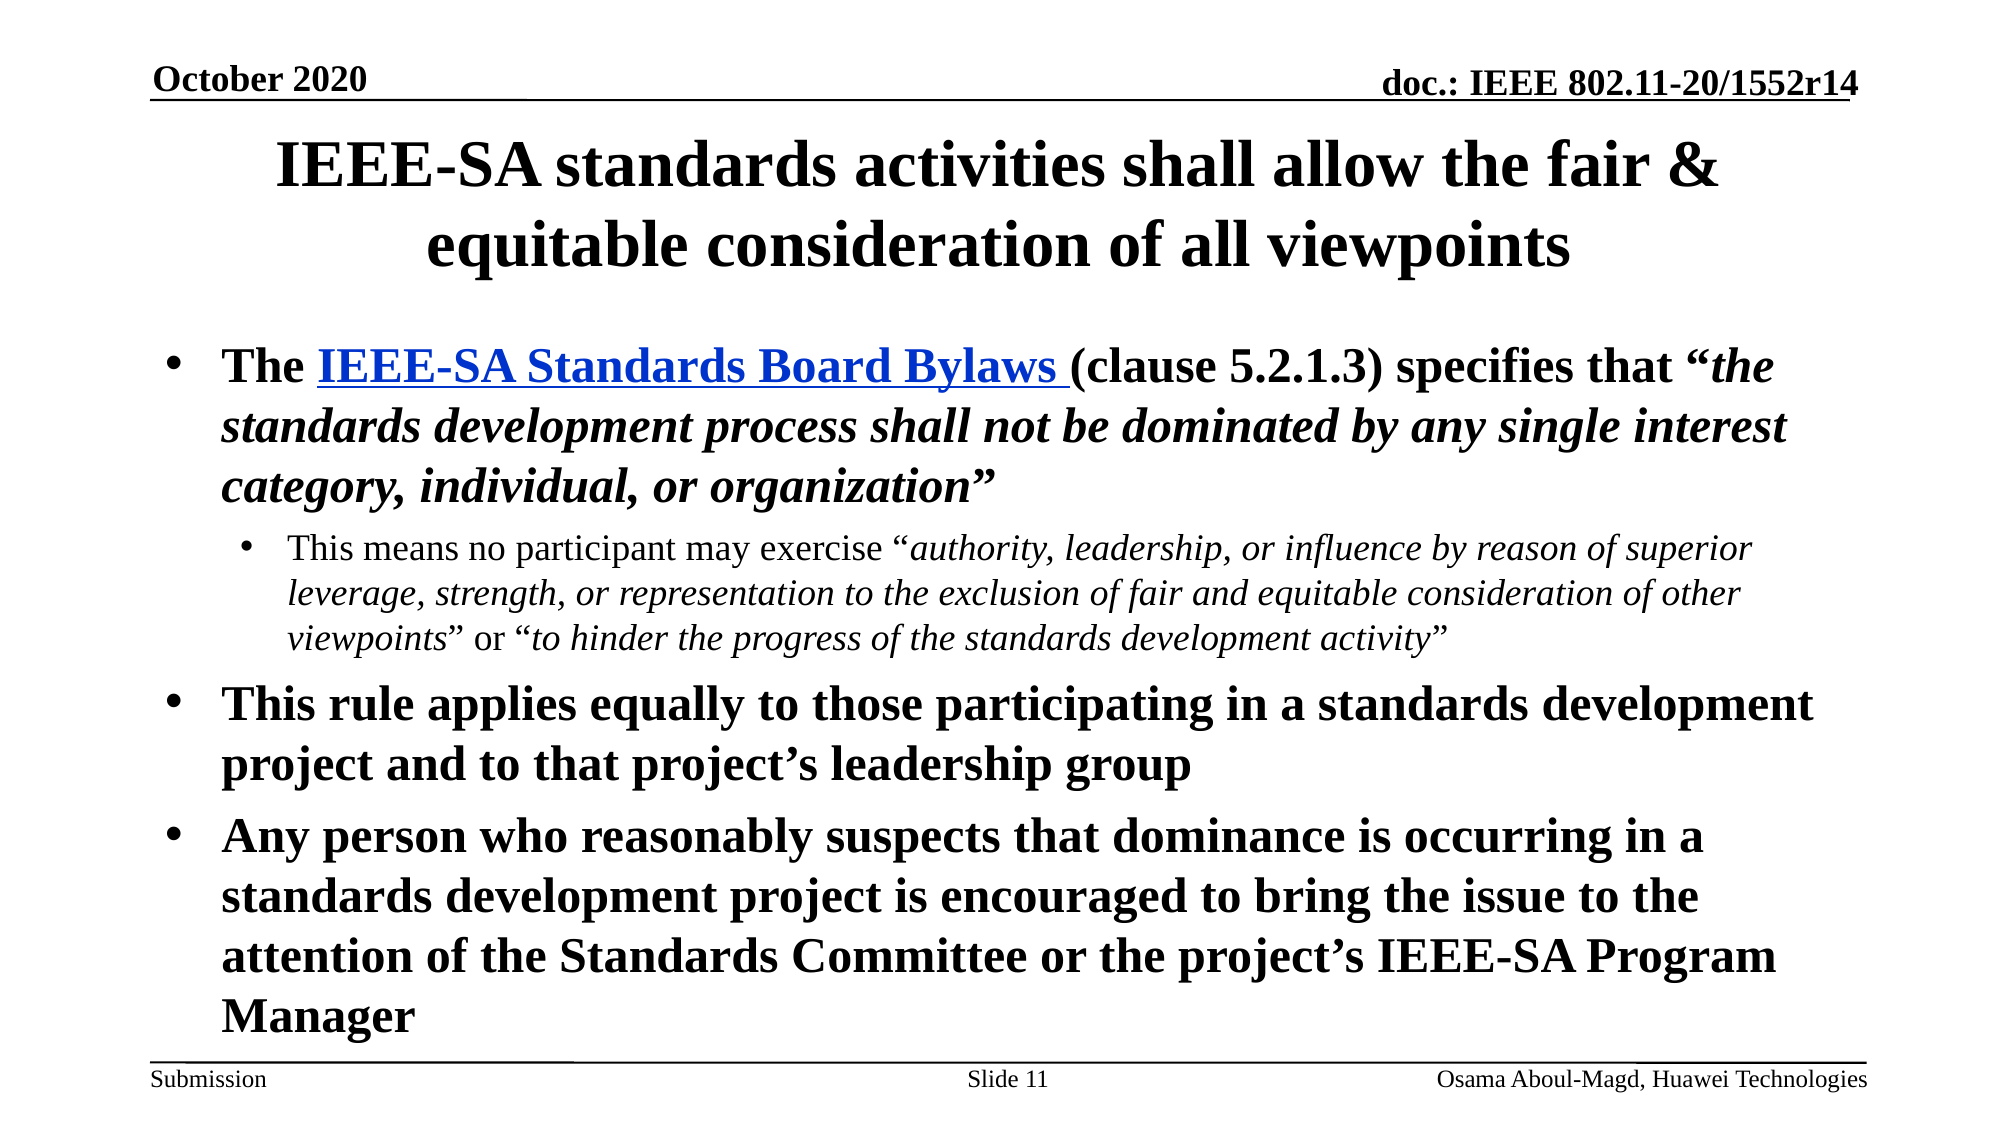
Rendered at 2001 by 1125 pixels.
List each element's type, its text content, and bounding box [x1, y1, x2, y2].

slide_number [152, 54, 563, 100]
slide_number Slide 11 [950, 1061, 1067, 1123]
footer Osama Aboul-Magd, Huawei Technologies [1171, 1061, 1869, 1093]
list The IEEE-SA Standards Board Bylaws (clause 5.2.1.3) specifies that “the standards development process shall not be dominated by any single interest category, individual, or organization” This means no participant may exercise “authority, leadership, or influence by reason of superior leverage, strength, or representation to the exclusion of fair and equitable consideration of other viewpoints” or “to hinder the progress of the standards development activity” This rule applies equally to those participating in a standards development project and to that project’s leadership group Any person who reasonably suspects that dominance is occurring in a standards development project is encouraged to bring the issue to the attention of the Standards Committee or the project’s IEEE-SA Program Manager [149, 324, 1850, 1000]
title IEEE-SA standards activities shall allow the fair & equitable consideration of all viewpoints [149, 112, 1850, 288]
